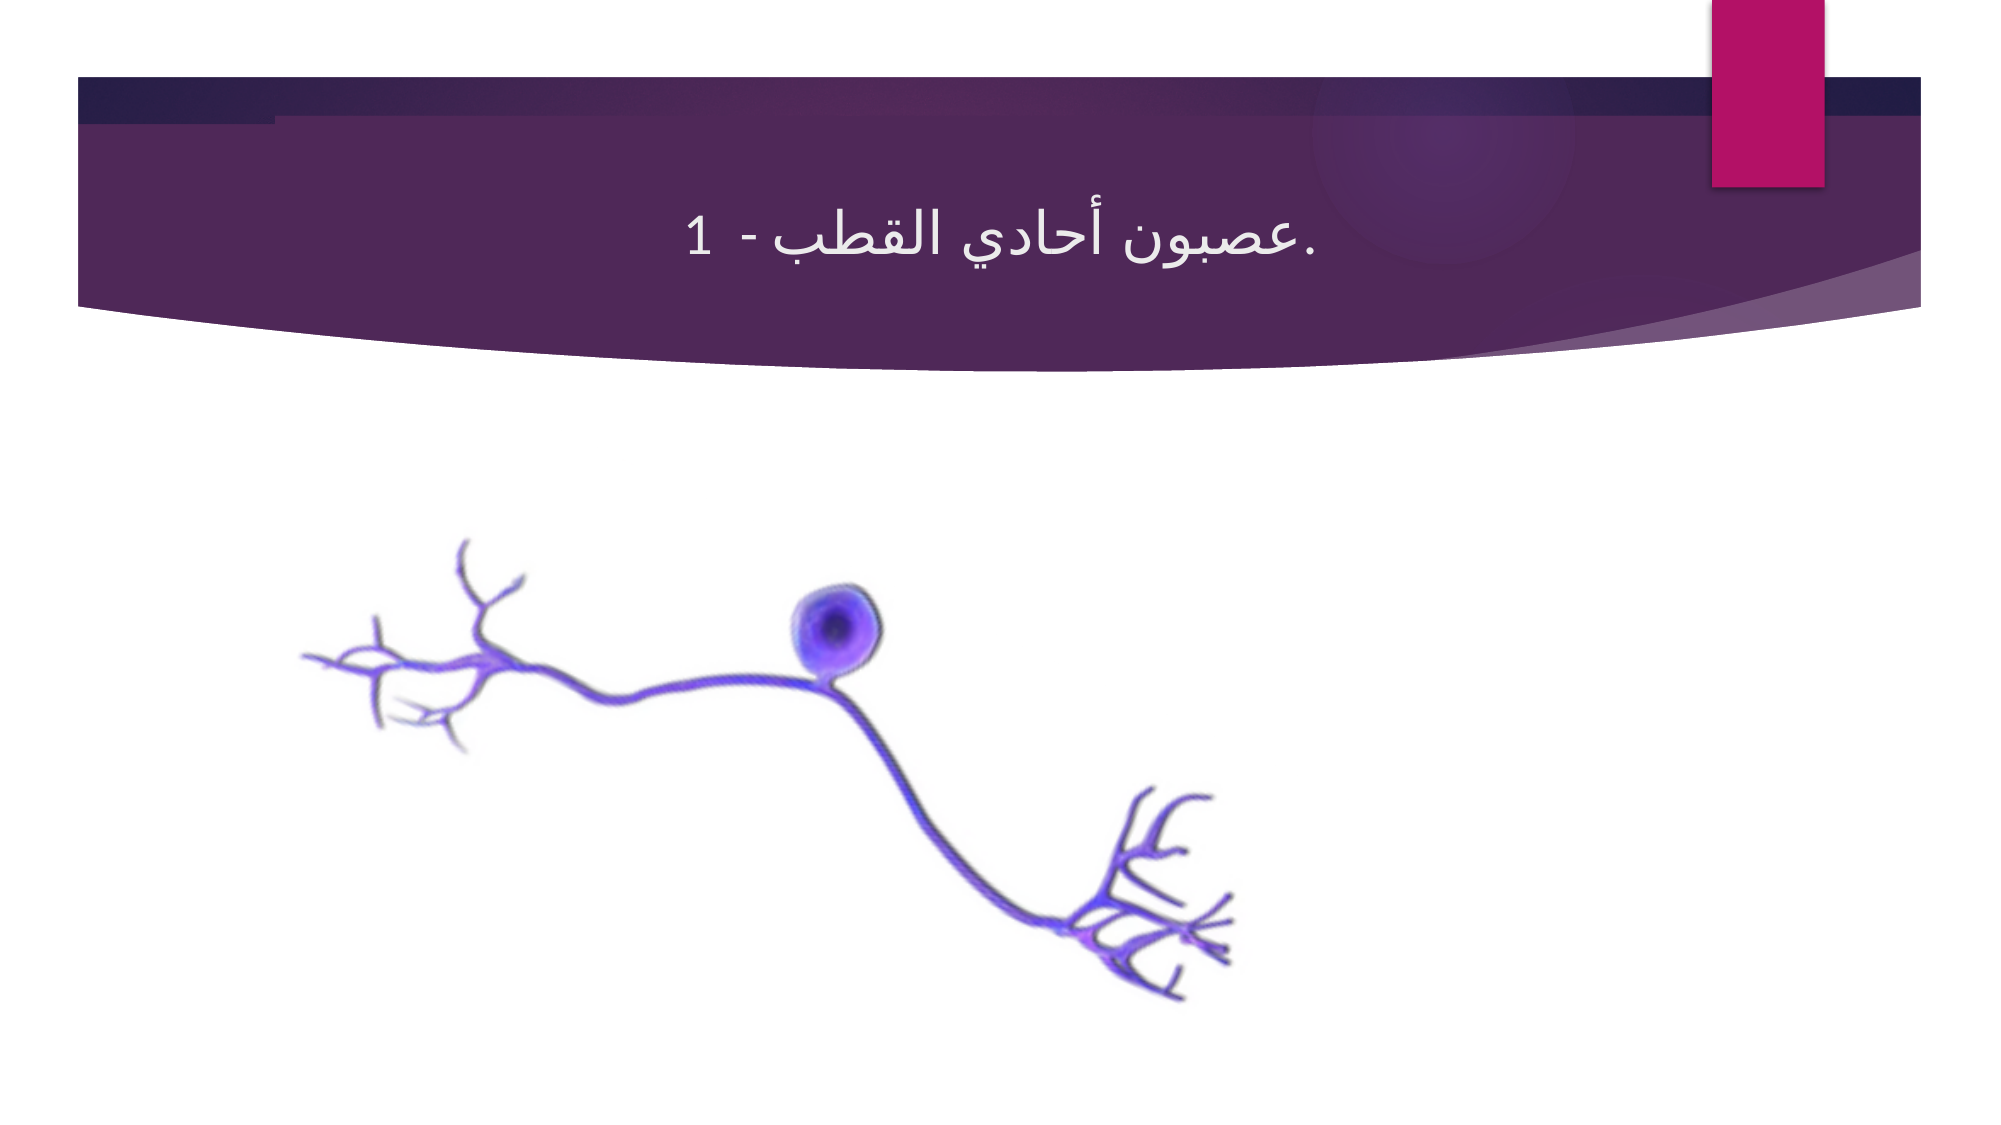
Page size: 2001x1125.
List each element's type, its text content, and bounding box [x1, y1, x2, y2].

title 1 - عصبون أحادي القطب. [95, 187, 1905, 323]
picture [275, 227, 1360, 1125]
